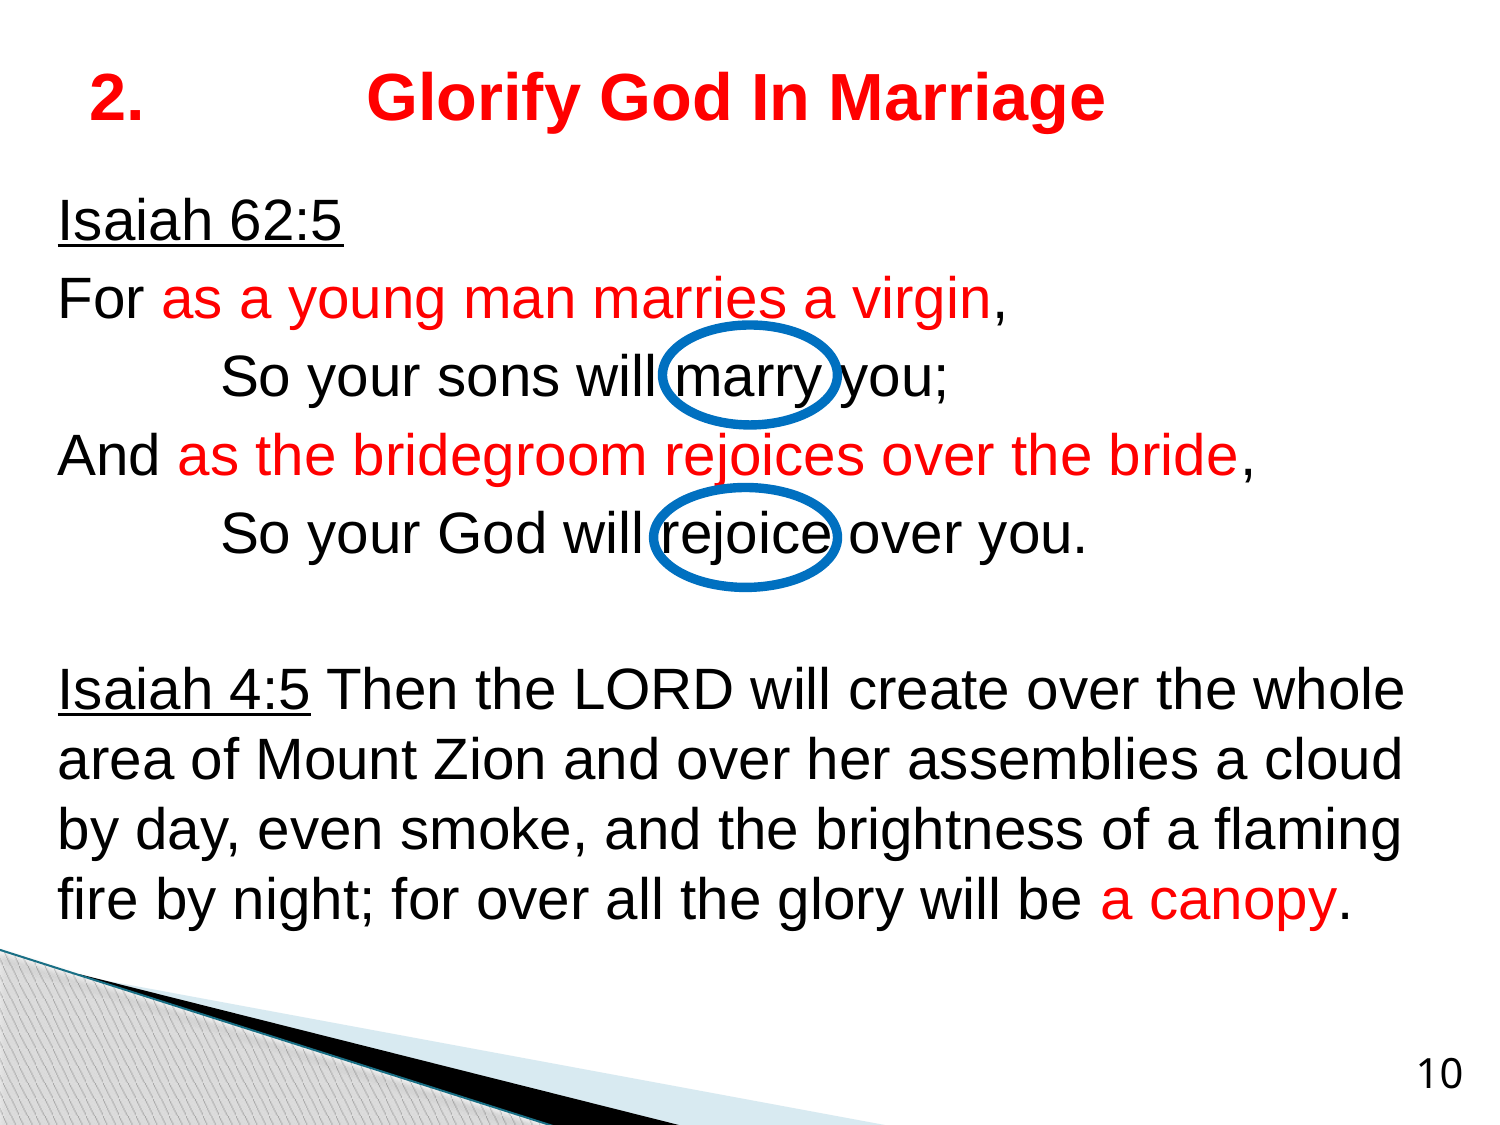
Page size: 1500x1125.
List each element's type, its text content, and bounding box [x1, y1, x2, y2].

text_box [649, 482, 843, 592]
slide_number 10 [1374, 1025, 1479, 1112]
title 2. Glorify God In Marriage [75, 12, 1425, 175]
text_box [657, 320, 842, 430]
list Isaiah 62:5 For as a young man marries a virgin, So your sons will marry you; And as the bridegroom rejoices over the bride, So your God will rejoice over you. Isaiah 4:5 Then the LORD will create over the whole area of Mount Zion and over her assemblies a cloud by day, even smoke, and the brightness of a flaming fire by night; for over all the glory will be a canopy. [24, 174, 1475, 986]
